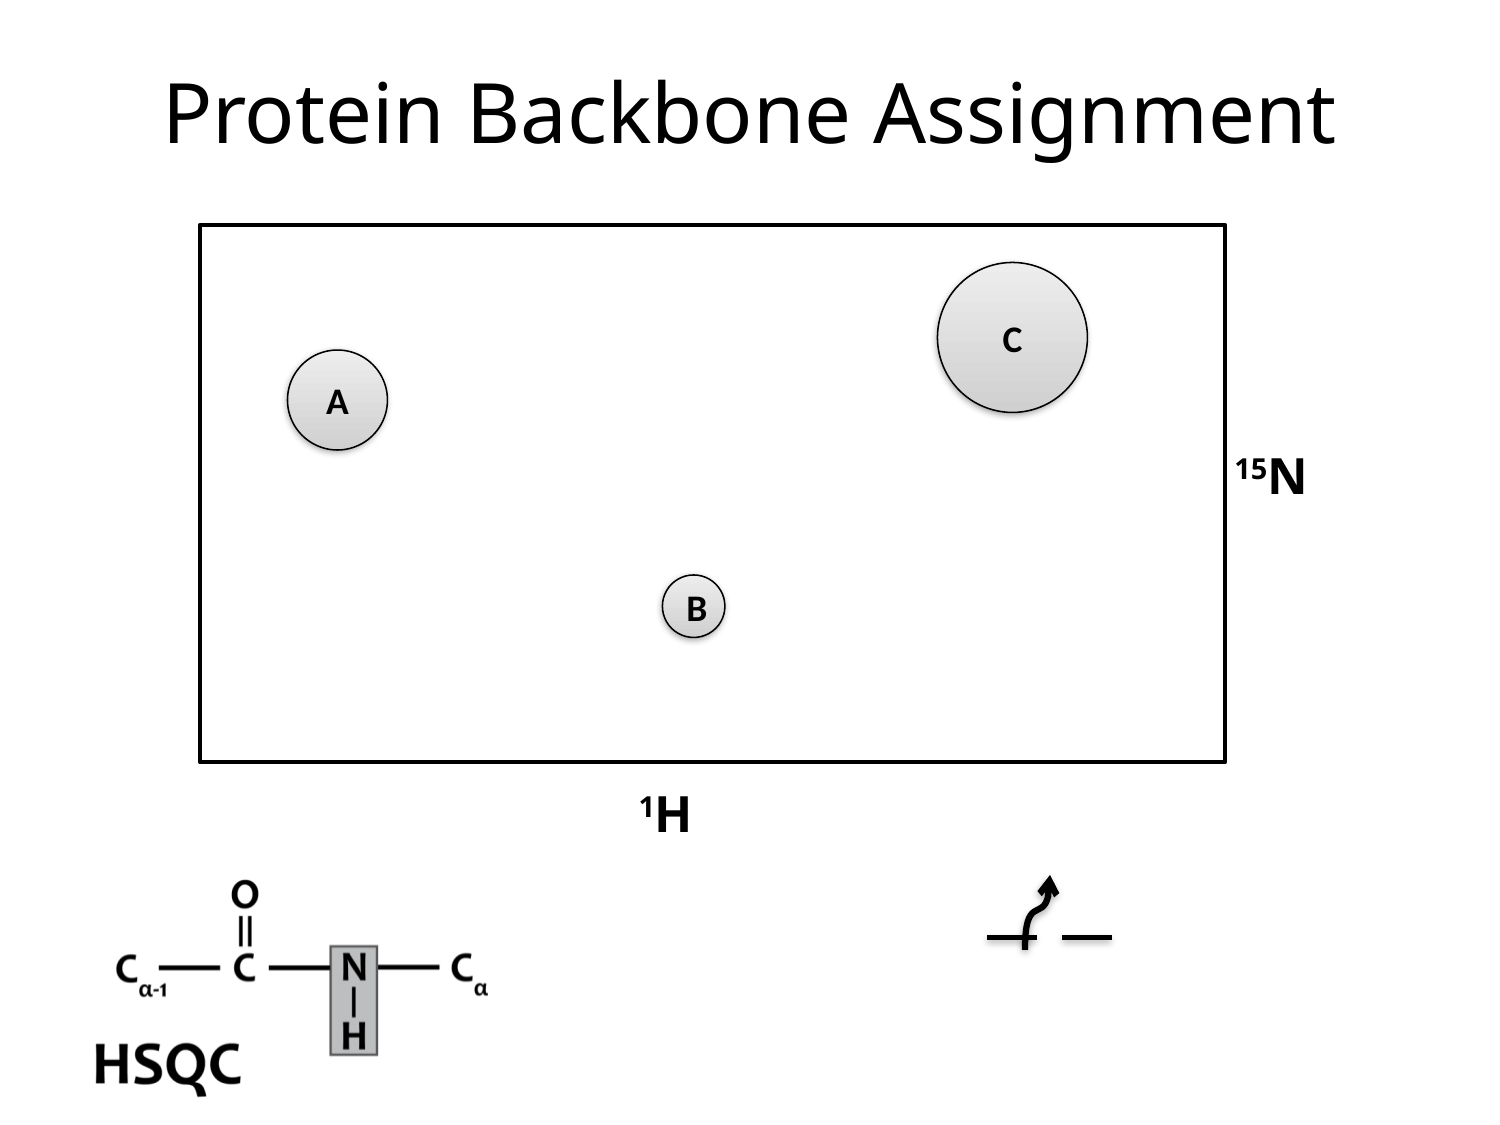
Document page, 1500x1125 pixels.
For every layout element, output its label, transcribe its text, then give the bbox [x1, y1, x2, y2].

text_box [987, 874, 1113, 951]
text_box A [286, 349, 389, 451]
text_box 15N [1219, 437, 1323, 513]
title Protein Backbone Assignment [75, 45, 1425, 175]
text_box [198, 223, 1227, 764]
text_box C [936, 261, 1089, 414]
text_box B [661, 574, 726, 639]
text_box 1H [623, 774, 708, 850]
picture [74, 869, 503, 1101]
